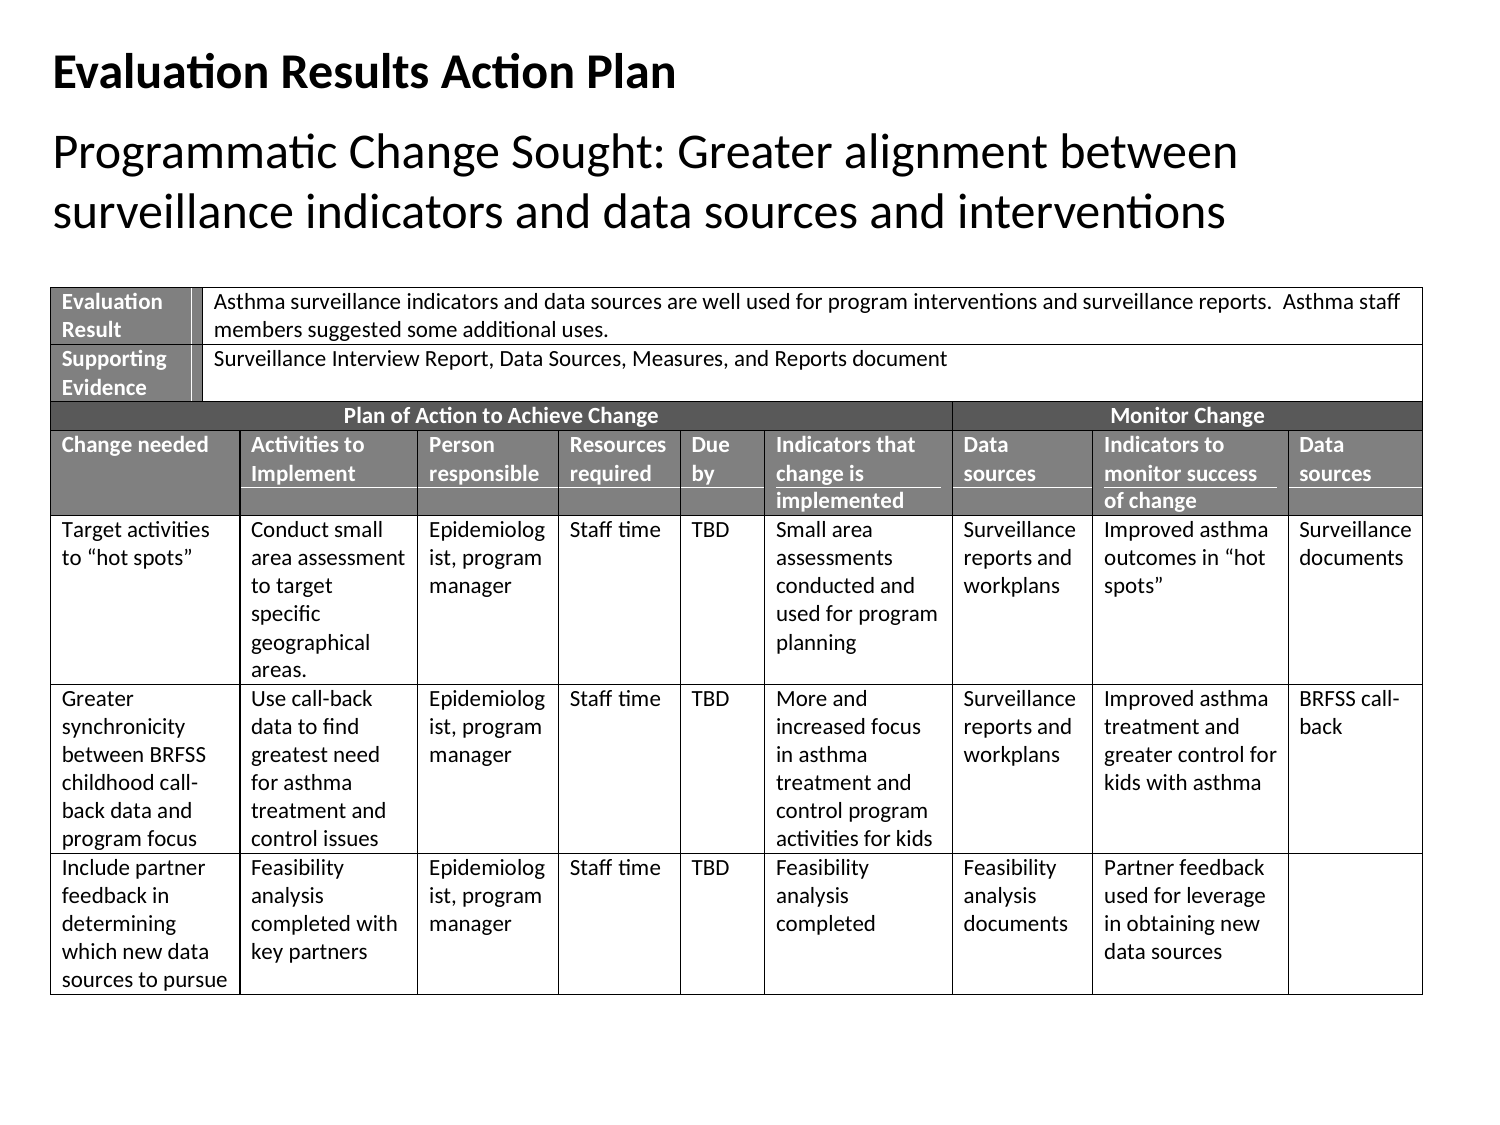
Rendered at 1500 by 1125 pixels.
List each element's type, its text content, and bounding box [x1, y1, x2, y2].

title Evaluation Results Action Plan Programmatic Change Sought: Greater alignment between surveillance indicators and data sources and interventions [37, 45, 1463, 233]
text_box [49, 287, 1425, 1050]
